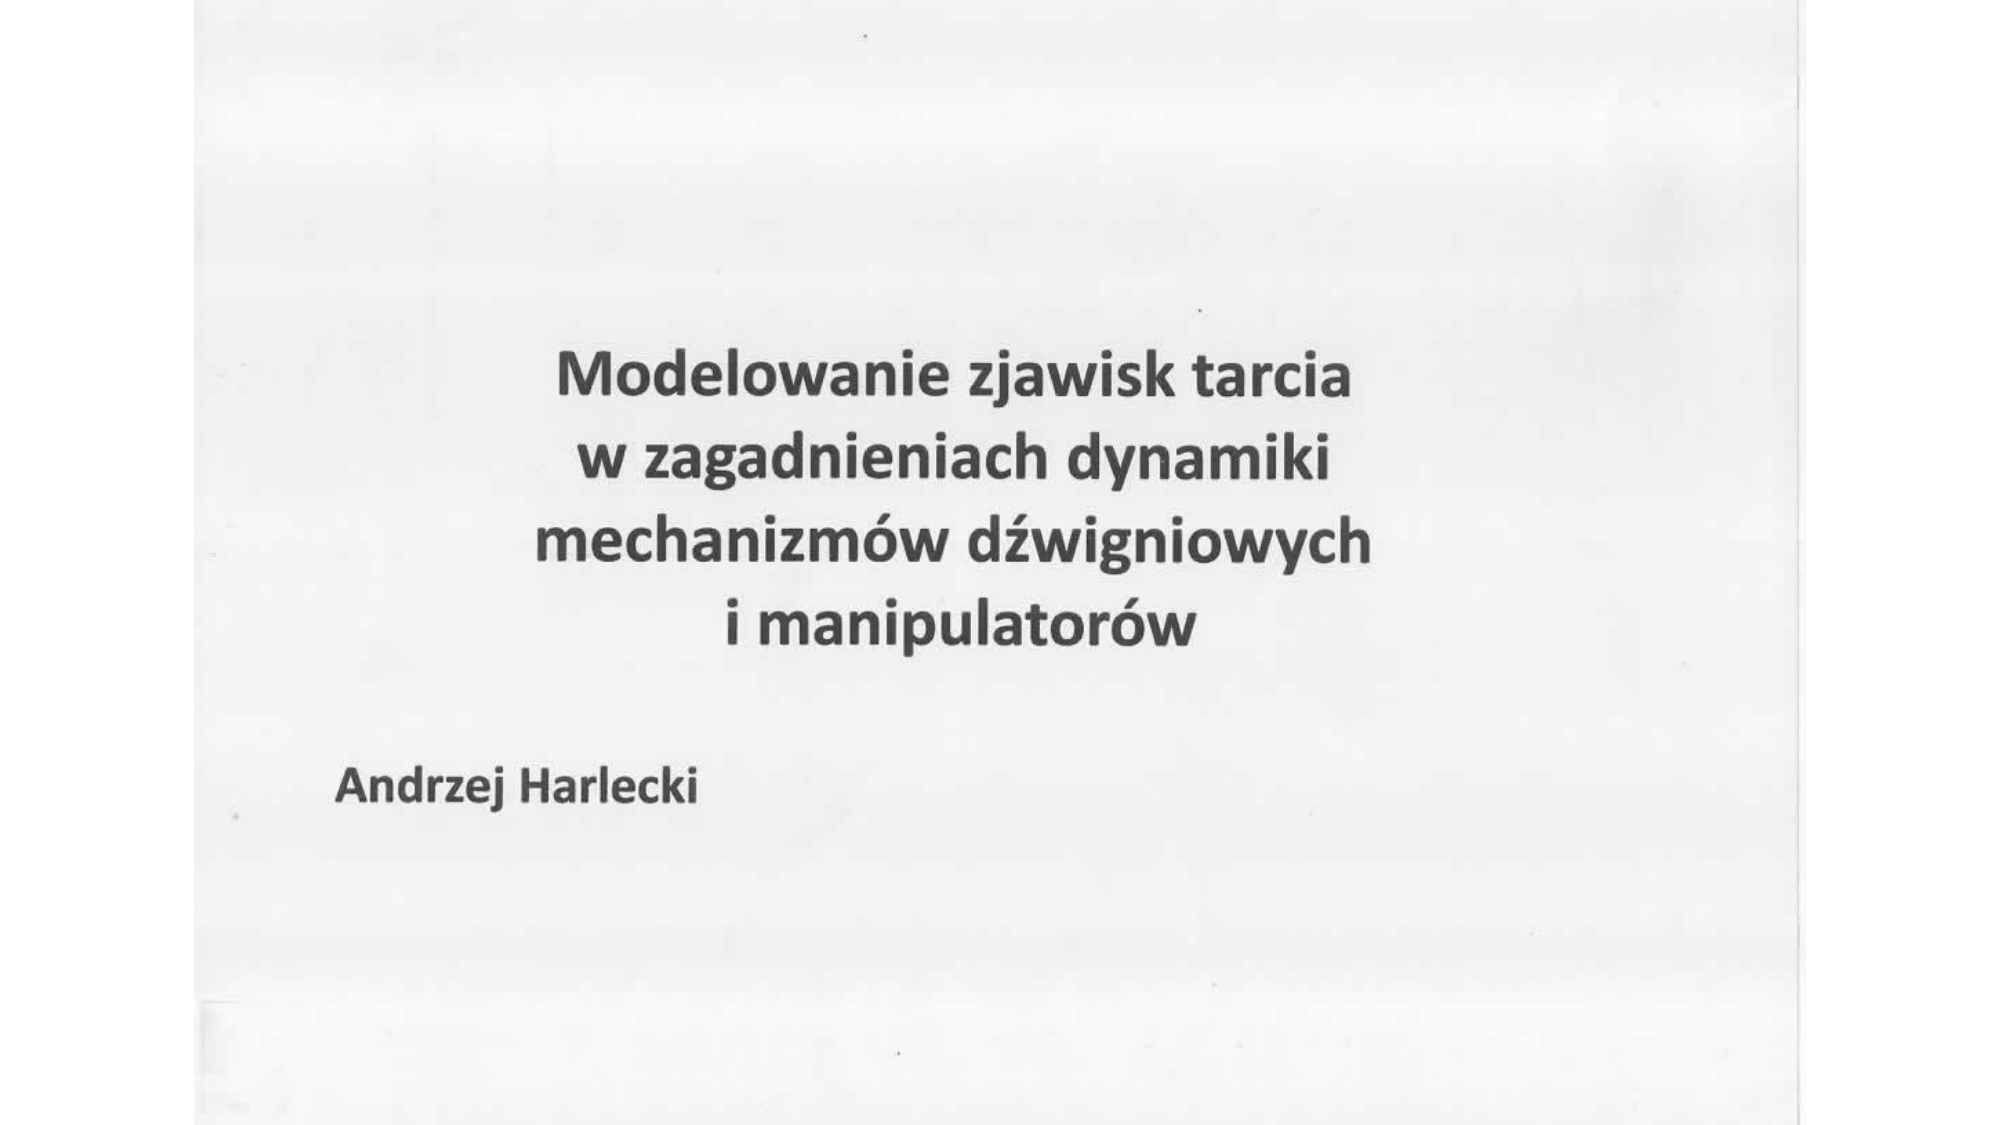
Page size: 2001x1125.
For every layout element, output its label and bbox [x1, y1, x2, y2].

picture [194, 0, 1806, 1125]
